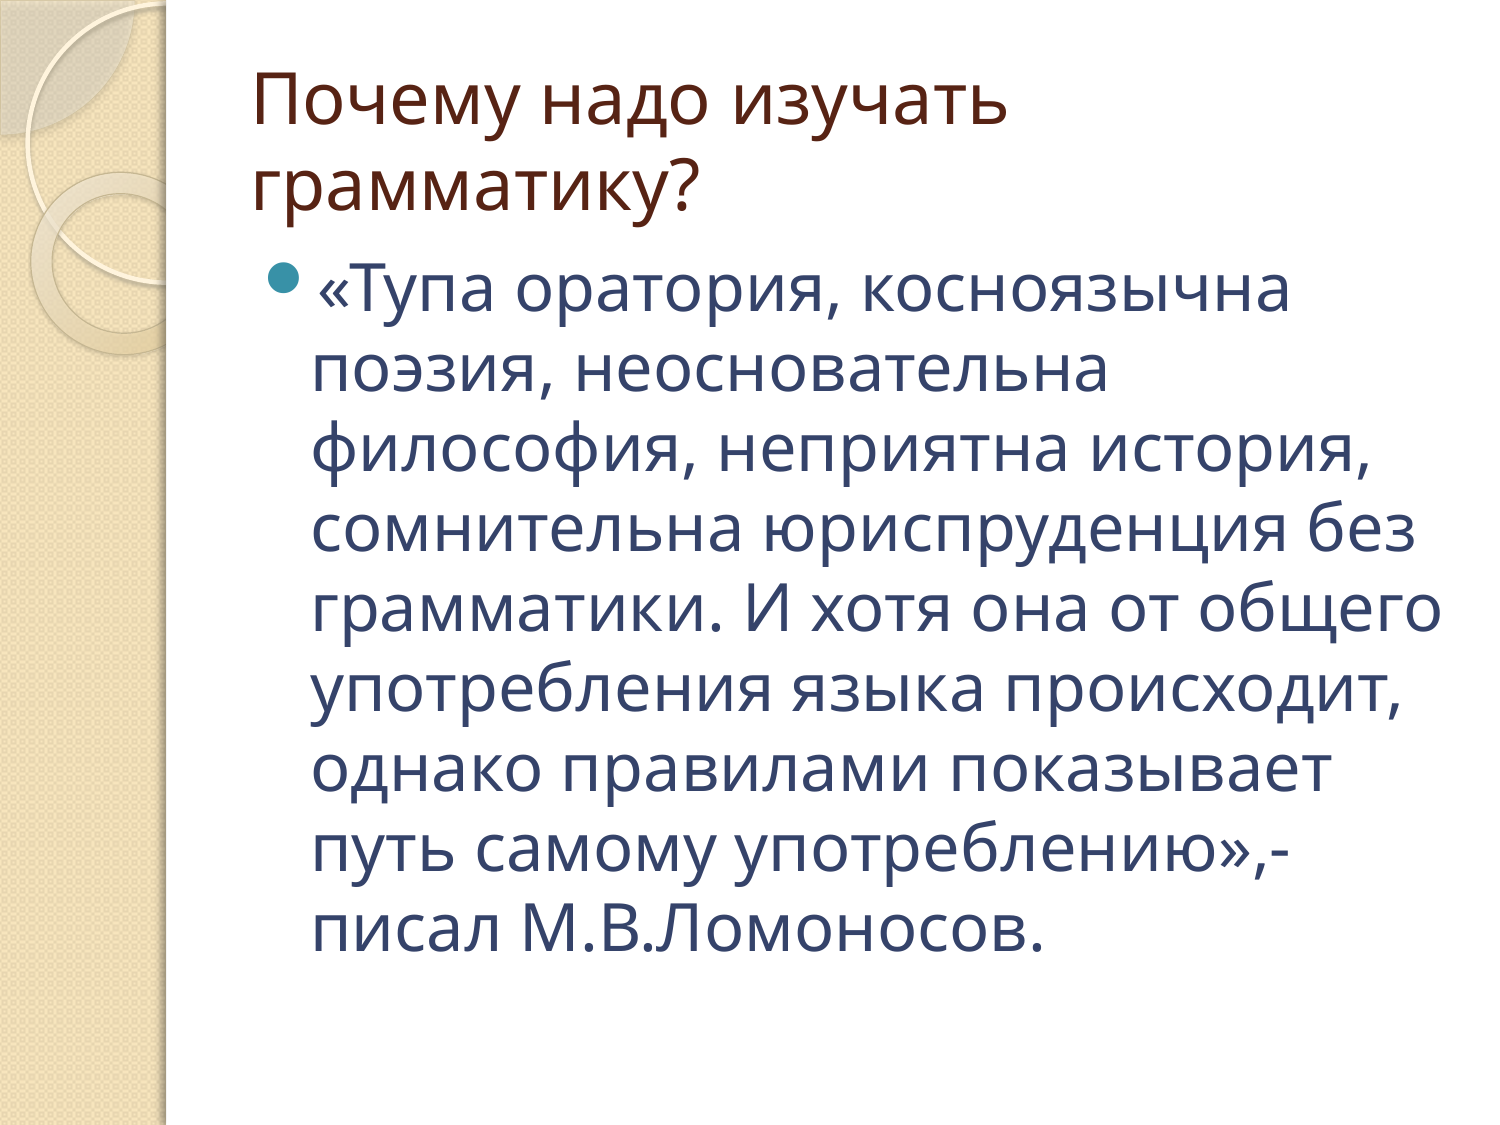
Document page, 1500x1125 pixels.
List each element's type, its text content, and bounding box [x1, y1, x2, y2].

title Почему надо изучать грамматику? [235, 45, 1466, 233]
list «Тупа оратория, косноязычна поэзия, неосновательна философия, неприятна история, сомнительна юриспруденция без грамматики. И хотя она от общего употребления языка происходит, однако правилами показывает путь самому употреблению»,- писал М.В.Ломоносов. [235, 237, 1466, 1025]
